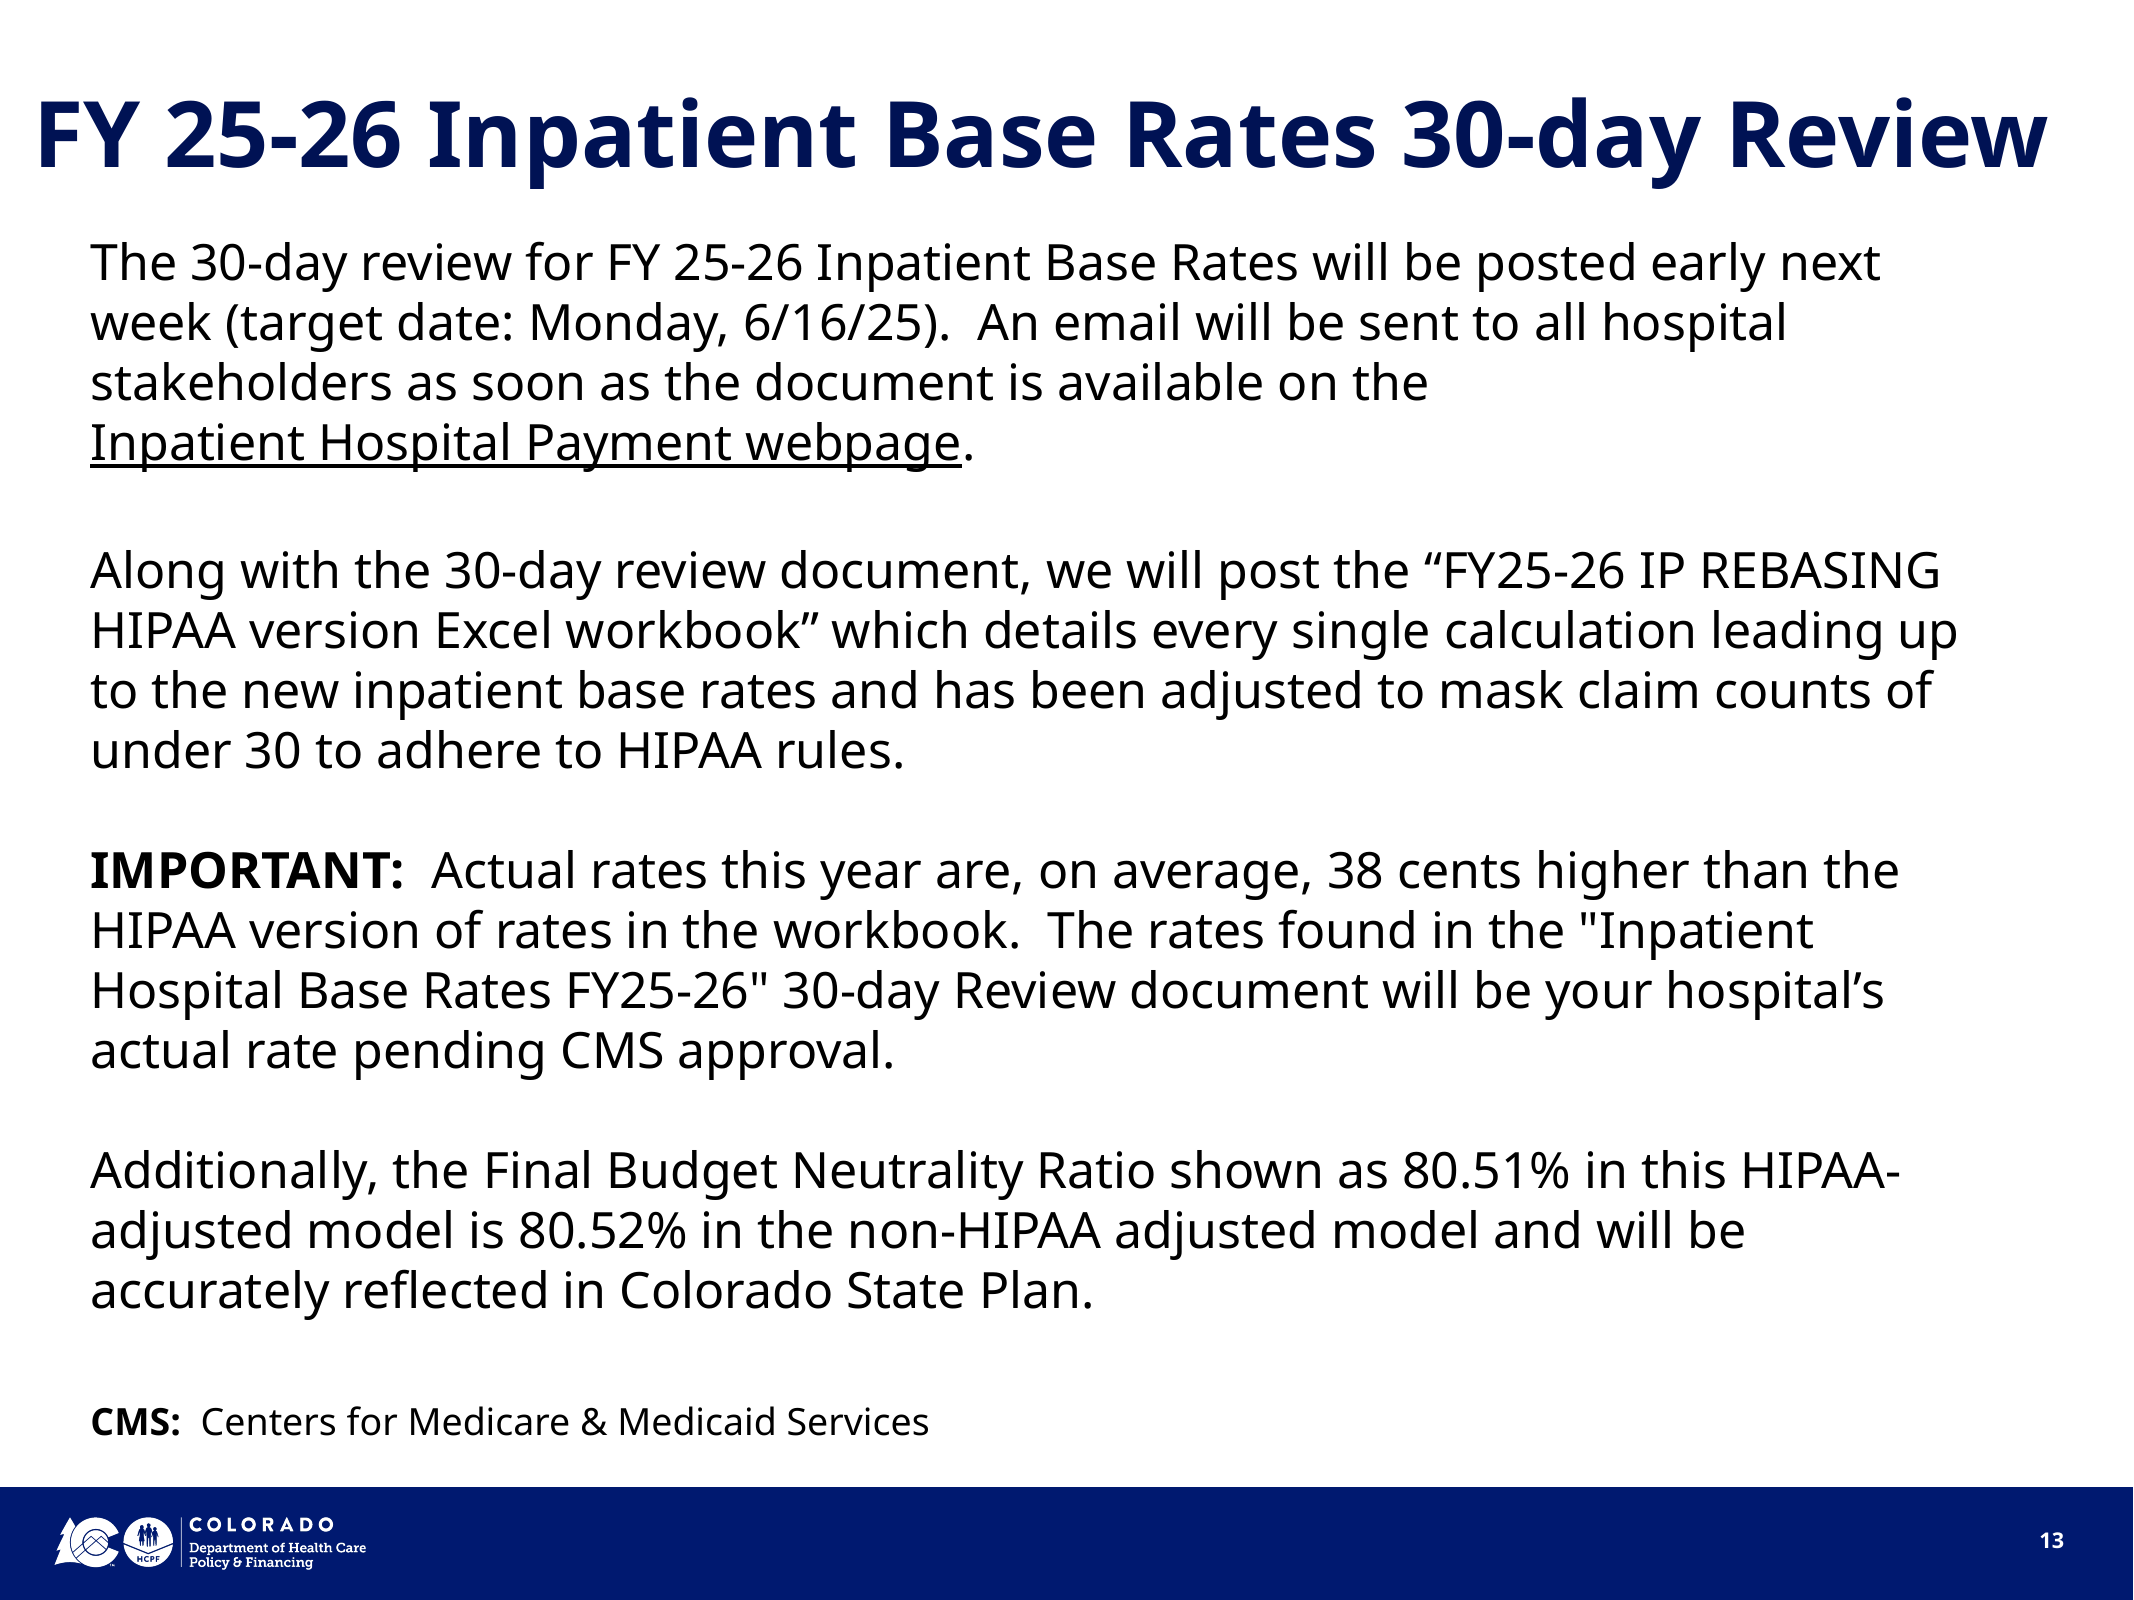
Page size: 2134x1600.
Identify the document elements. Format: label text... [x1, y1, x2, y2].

picture [54, 1517, 366, 1570]
title FY 25-26 Inpatient Base Rates 30-day Review [14, 15, 2070, 247]
text_box The 30-day review for FY 25-26 Inpatient Base Rates will be posted early next week (target date: Monday, 6/16/25). An email will be sent to all hospital stakeholders as soon as the document is available on the Inpatient Hospital Payment webpage. Along with the 30-day review document, we will post the “FY25-26 IP REBASING HIPAA version Excel workbook” which details every single calculation leading up to the new inpatient base rates and has been adjusted to mask claim counts of under 30 to adhere to HIPAA rules. IMPORTANT: Actual rates this year are, on average, 38 cents higher than the HIPAA version of rates in the workbook. The rates found in the "Inpatient Hospital Base Rates FY25-26" 30-day Review document will be your hospital’s actual rate pending CMS approval. Additionally, the Final Budget Neutrality Ratio shown as 80.51% in this HIPAA-adjusted model is 80.52% in the non-HIPAA adjusted model and will be accurately reflected in Colorado State Plan. CMS: Centers for Medicare & Medicaid Services [75, 222, 2009, 1451]
slide_number 13 [1722, 1498, 2075, 1585]
